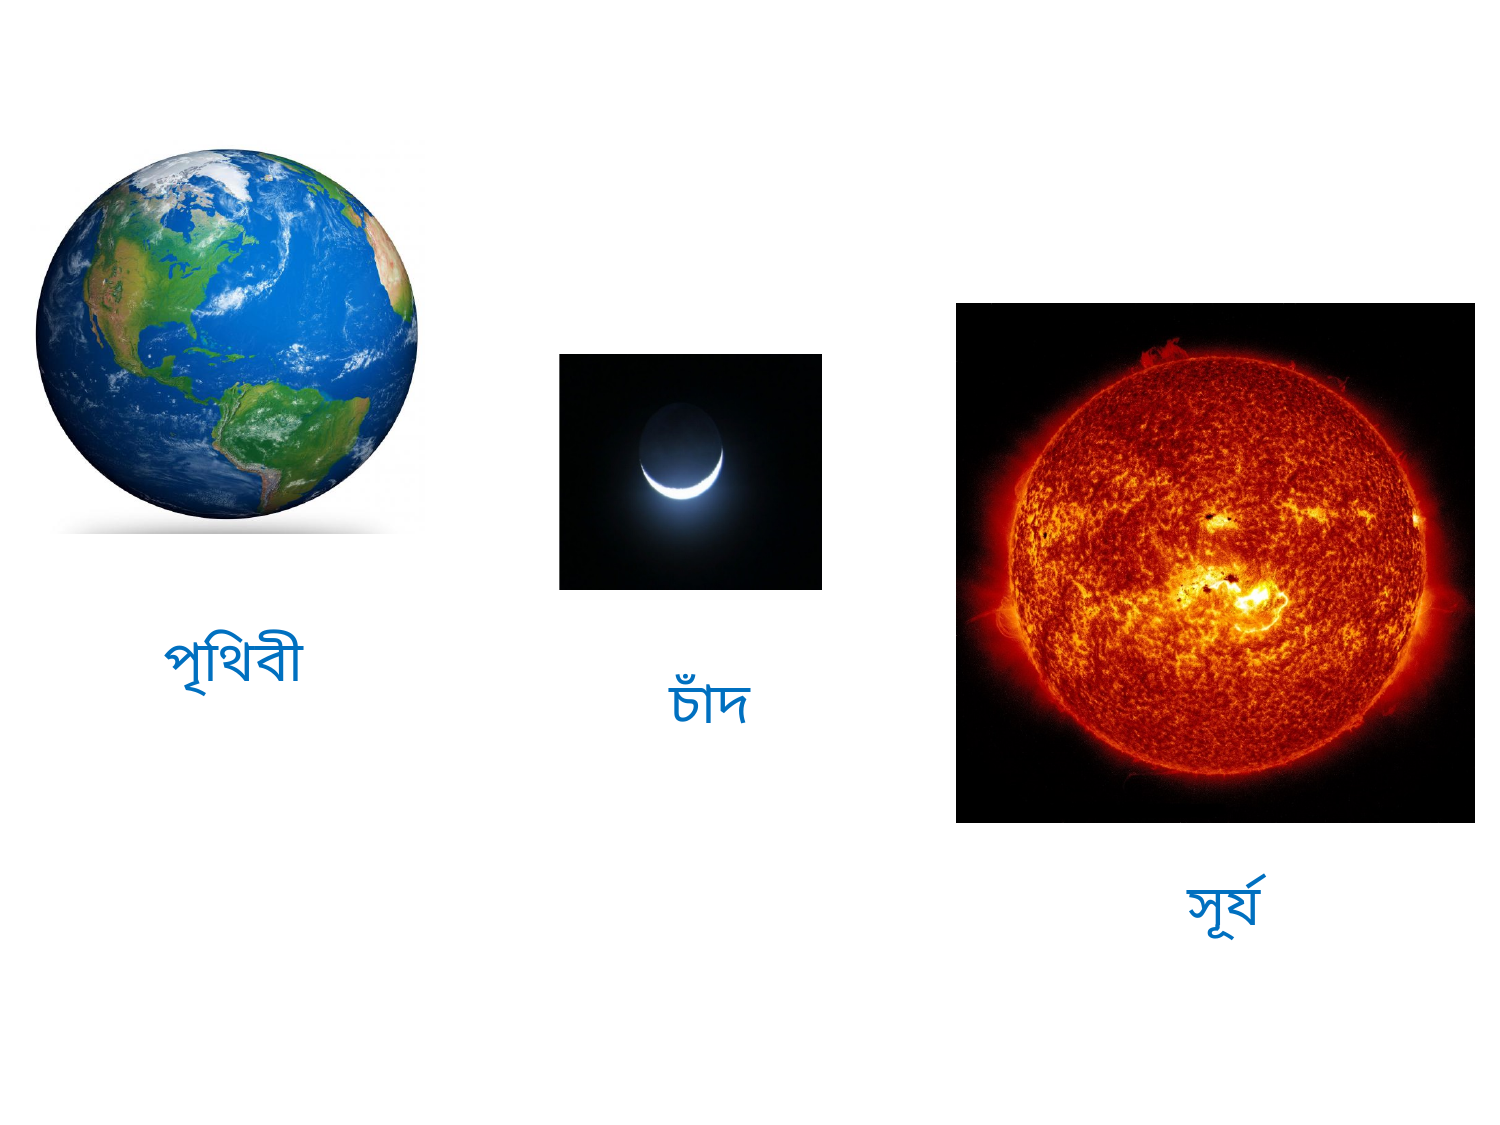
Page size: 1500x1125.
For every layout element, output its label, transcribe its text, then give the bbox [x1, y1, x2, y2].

text_box চাঁদ [654, 659, 797, 742]
text_box সূর্য [1172, 861, 1315, 944]
picture [956, 303, 1475, 823]
picture [30, 140, 425, 534]
picture [559, 354, 822, 590]
text_box পৃথিবী [148, 618, 351, 701]
